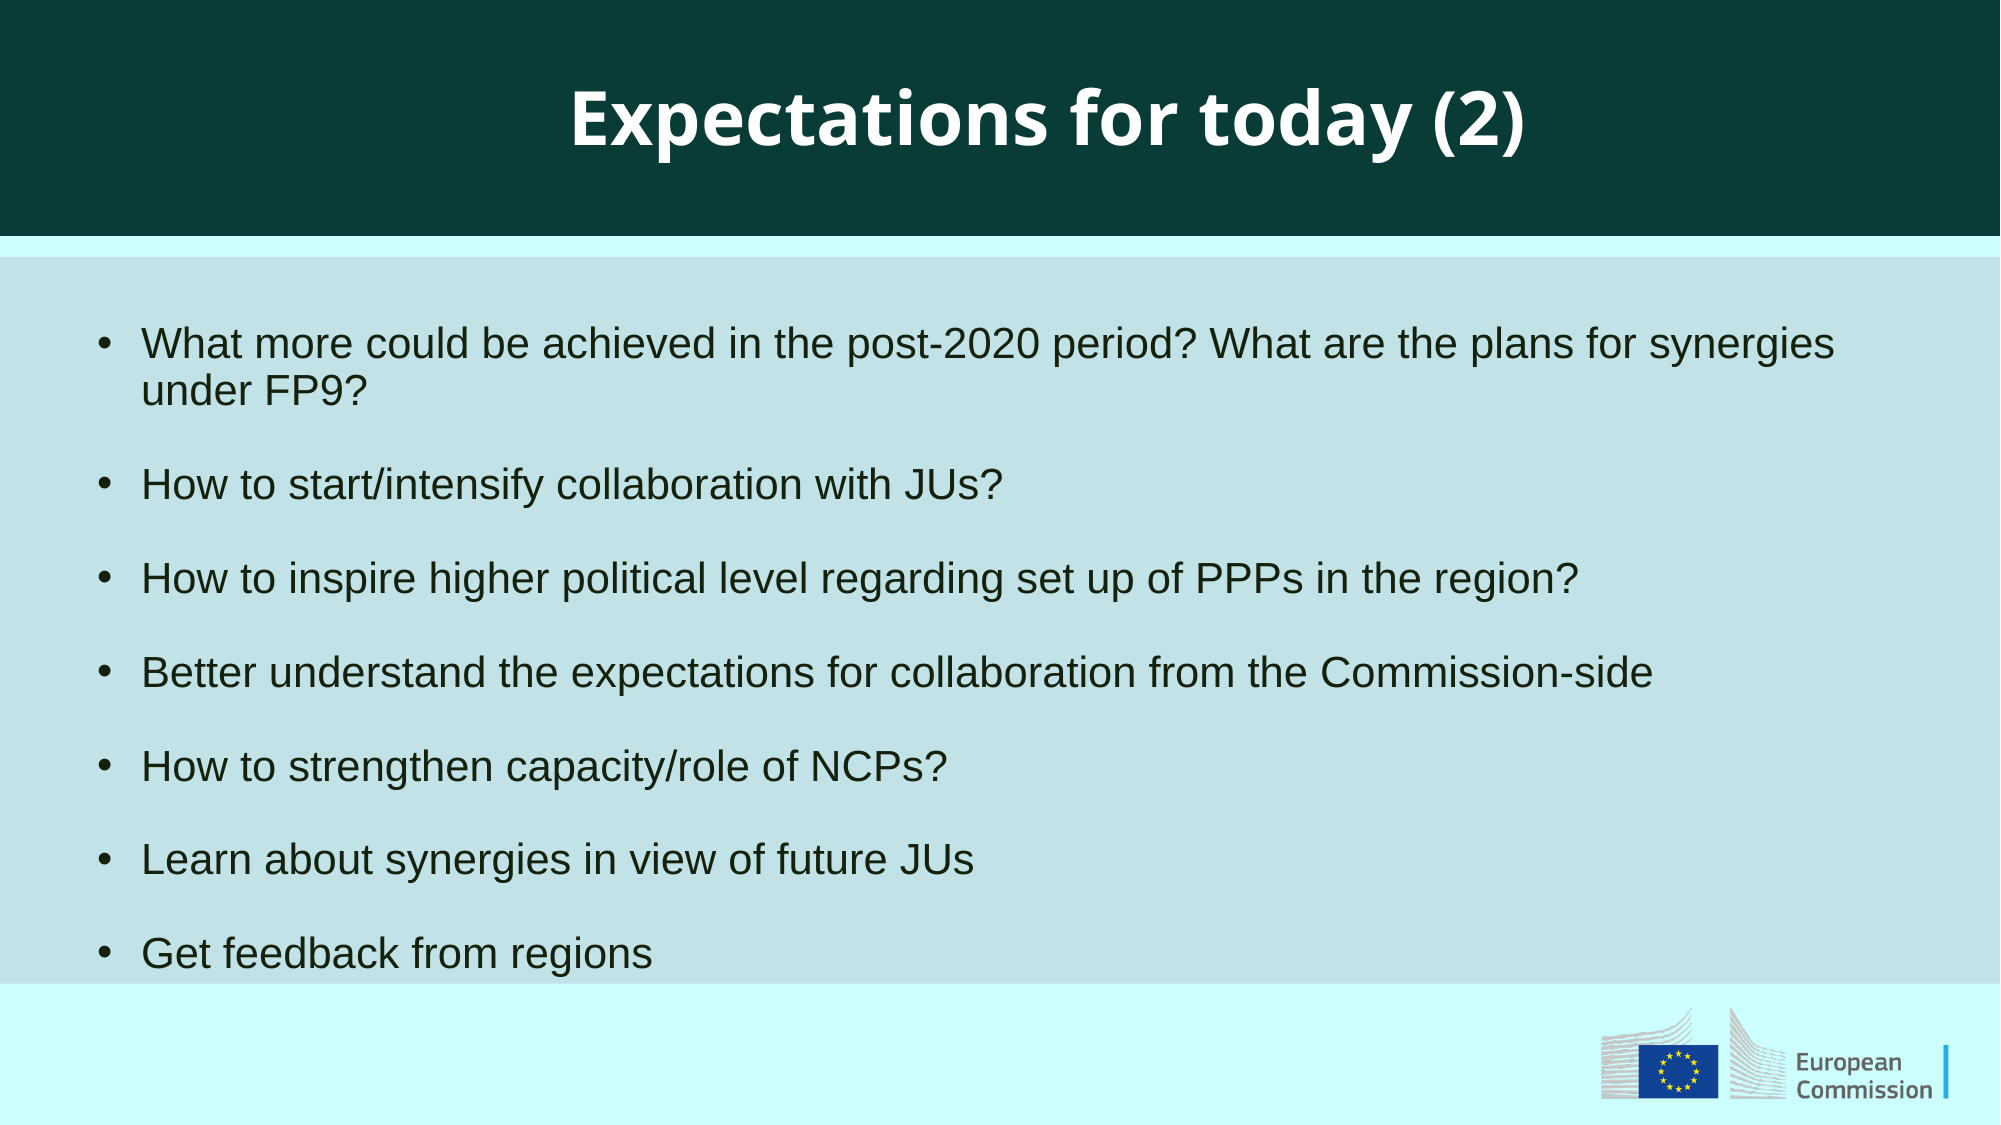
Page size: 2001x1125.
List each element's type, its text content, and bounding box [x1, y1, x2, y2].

picture [1572, 993, 1977, 1112]
list What more could be achieved in the post-2020 period? What are the plans for synergies under FP9? How to start/intensify collaboration with JUs? How to inspire higher political level regarding set up of PPPs in the region? Better understand the expectations for collaboration from the Commission-side How to strengthen capacity/role of NCPs? Learn about synergies in view of future JUs Get feedback from regions [82, 261, 1942, 992]
list Expectations for today (2) [154, 73, 1942, 236]
